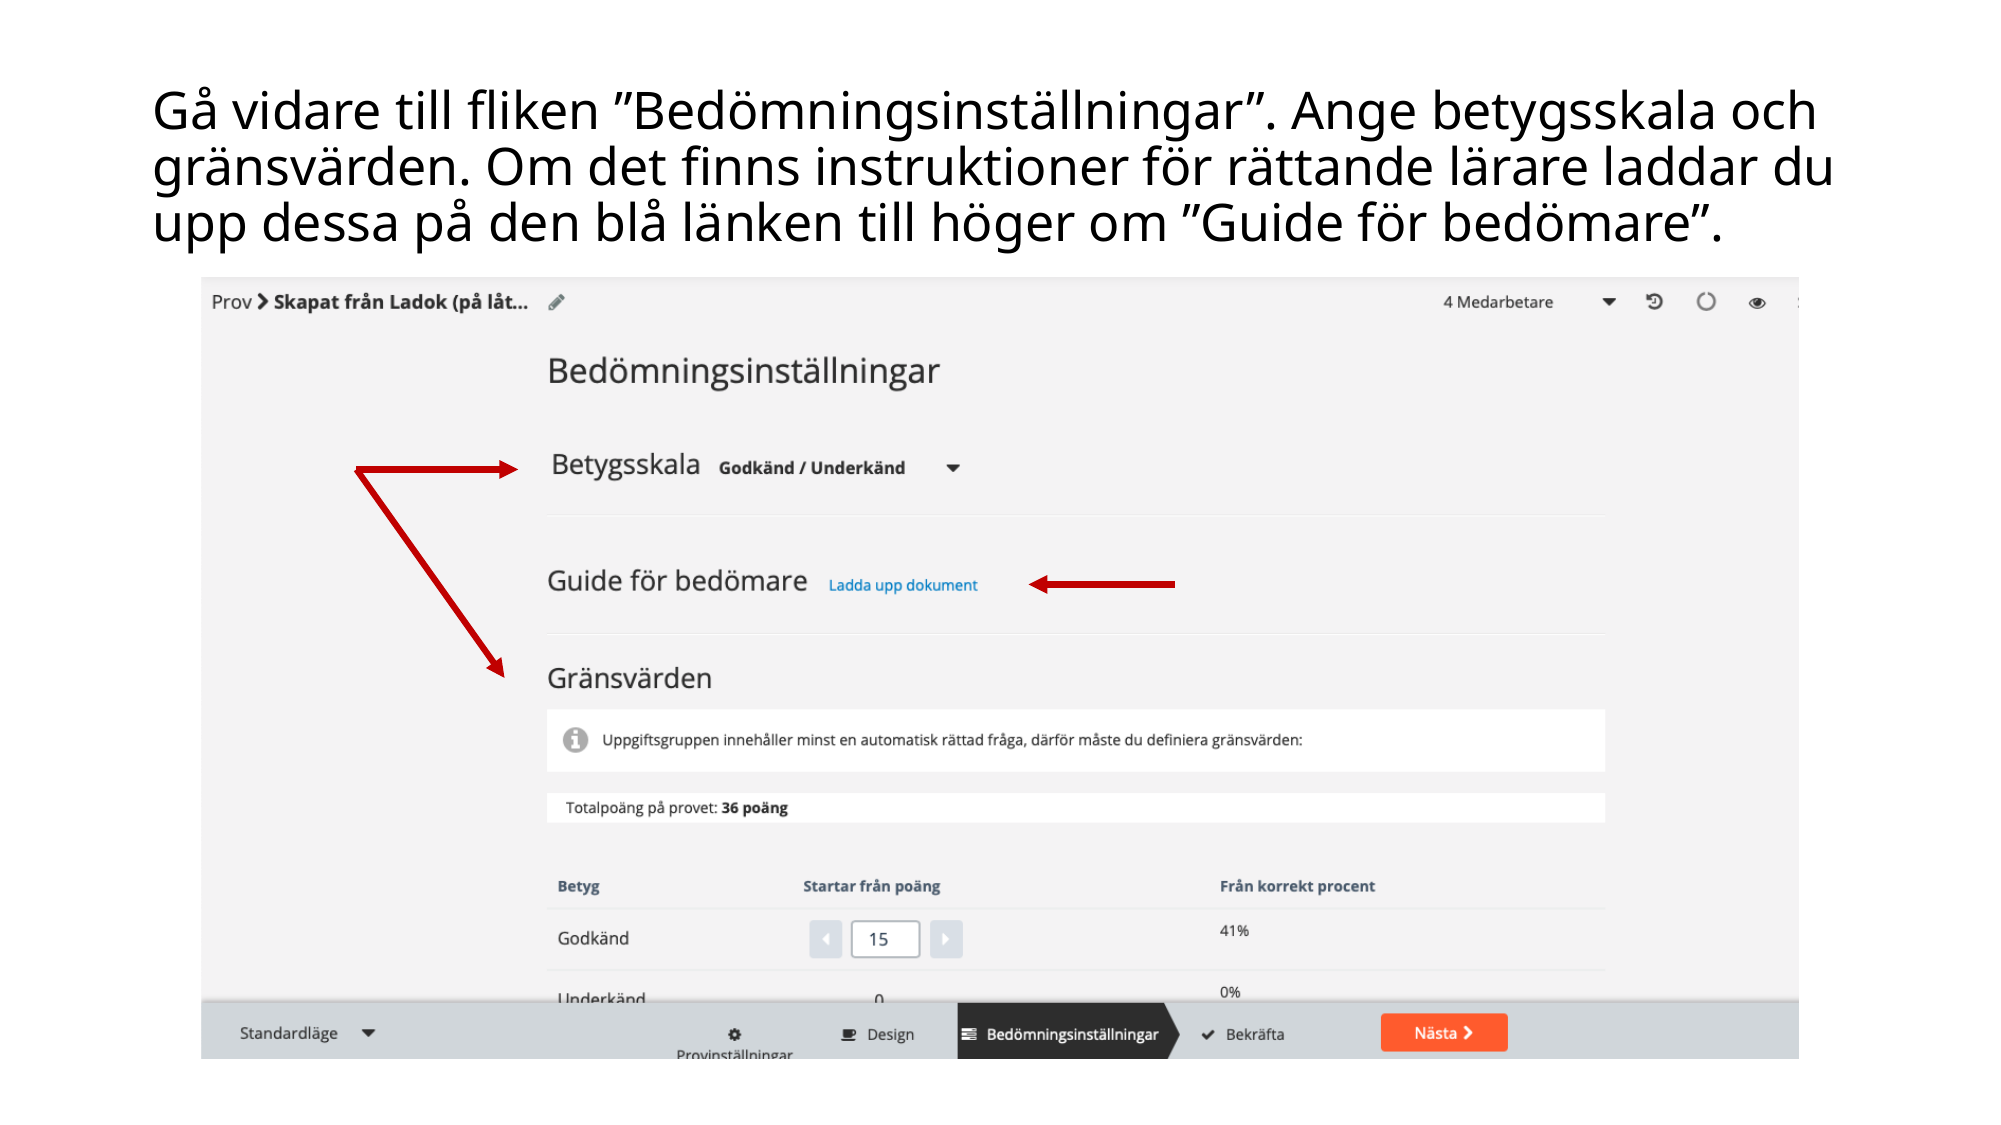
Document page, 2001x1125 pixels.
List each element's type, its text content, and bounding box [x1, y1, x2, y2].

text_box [356, 469, 505, 678]
title Gå vidare till fliken ”Bedömningsinställningar”. Ange betygsskala och gränsvärden. Om det finns instruktioner för rättande lärare laddar du upp dessa på den blå länken till höger om ”Guide för bedömare”. [137, 59, 1863, 278]
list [201, 277, 1799, 1059]
